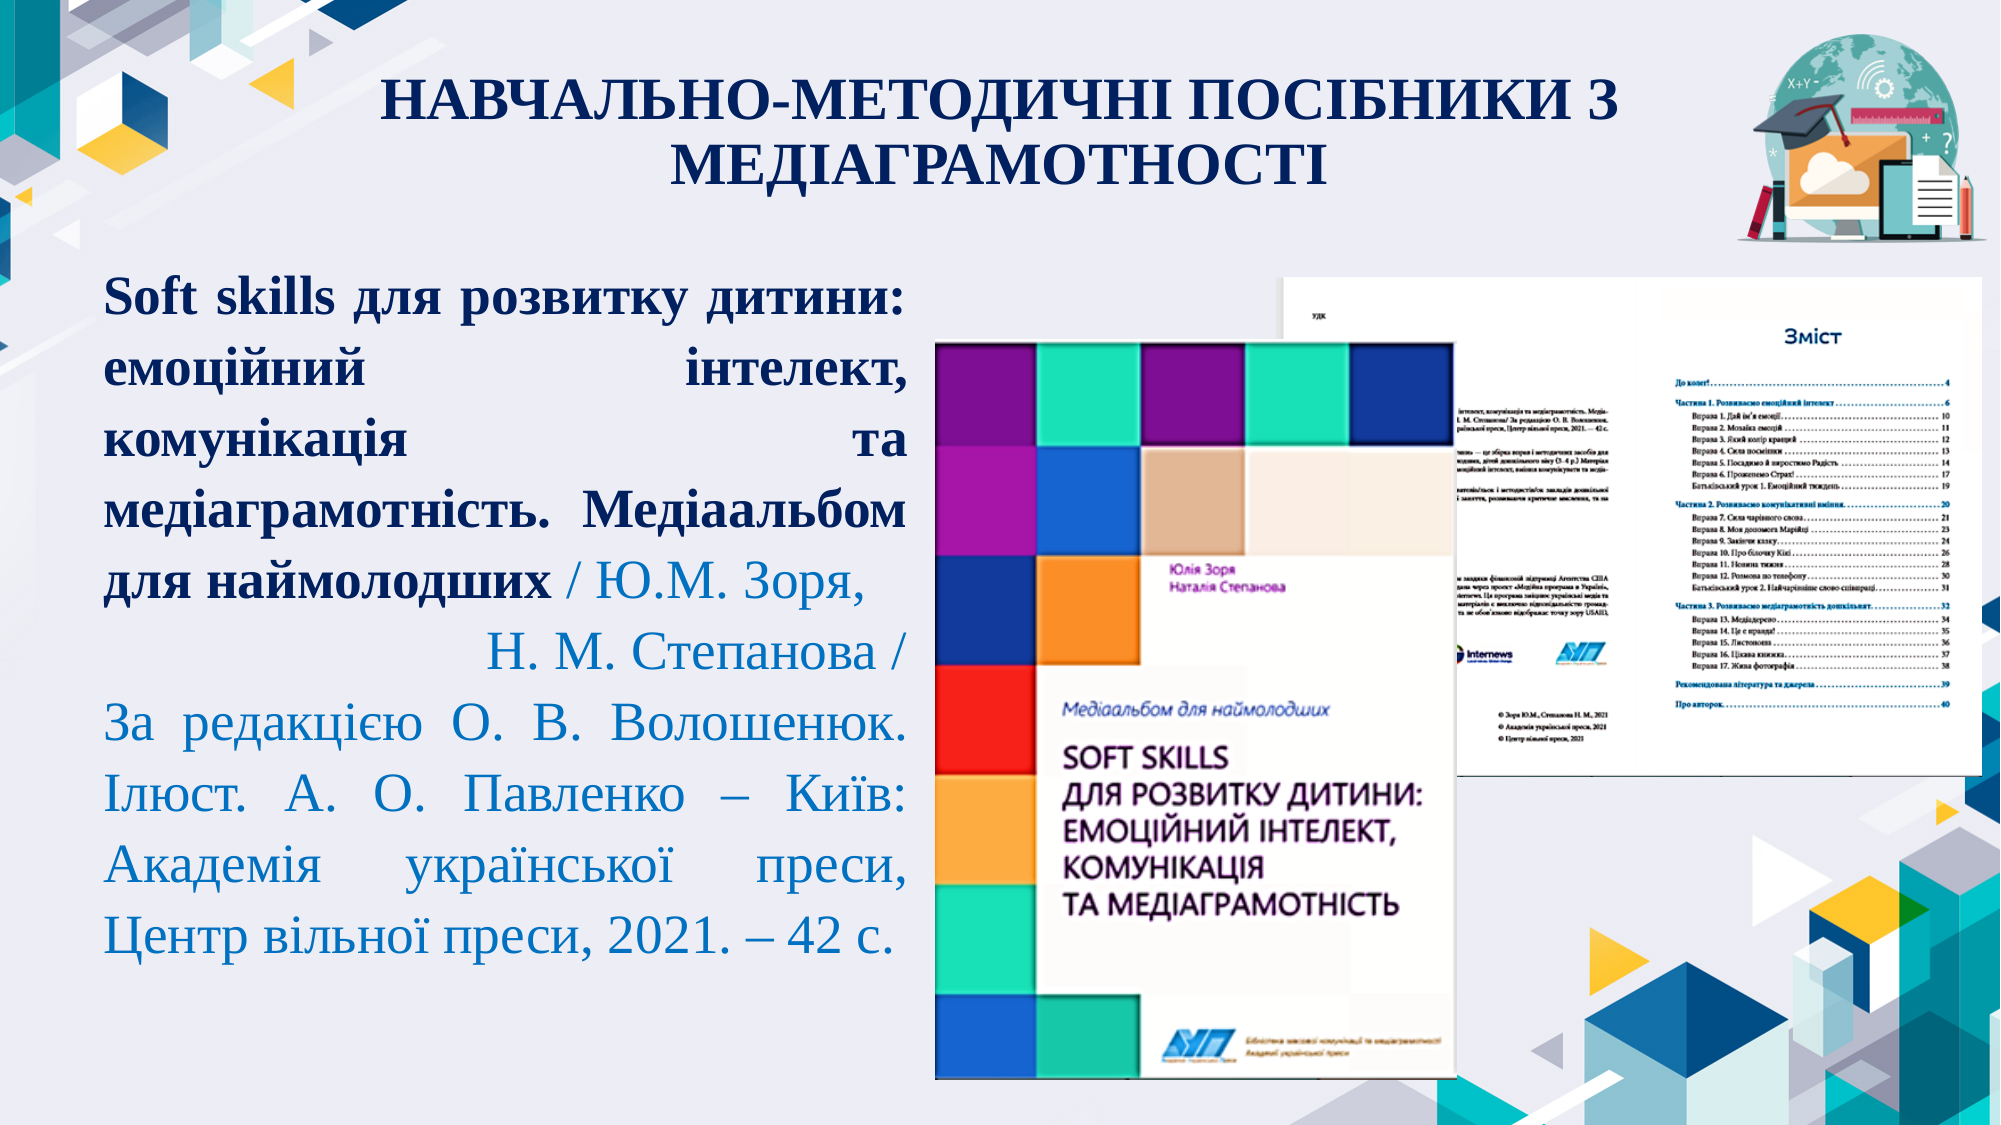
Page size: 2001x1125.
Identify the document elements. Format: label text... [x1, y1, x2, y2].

list Soft skills для розвитку дитини: емоційний інтелект, комунікація та медіаграмотність. Медіаальбом для наймолодших / Ю.М. Зоря, Н. М. Степанова / За редакцією О. В. Волошенюк. Ілюст. А. О. Павленко – Київ: Академія української преси, Центр вільної преси, 2021. – 42 с. [52, 247, 924, 1014]
picture [0, 0, 2000, 1125]
title НАВЧАЛЬНО-МЕТОДИЧНІ ПОСІБНИКИ З МЕДІАГРАМОТНОСТІ [137, 59, 1863, 278]
